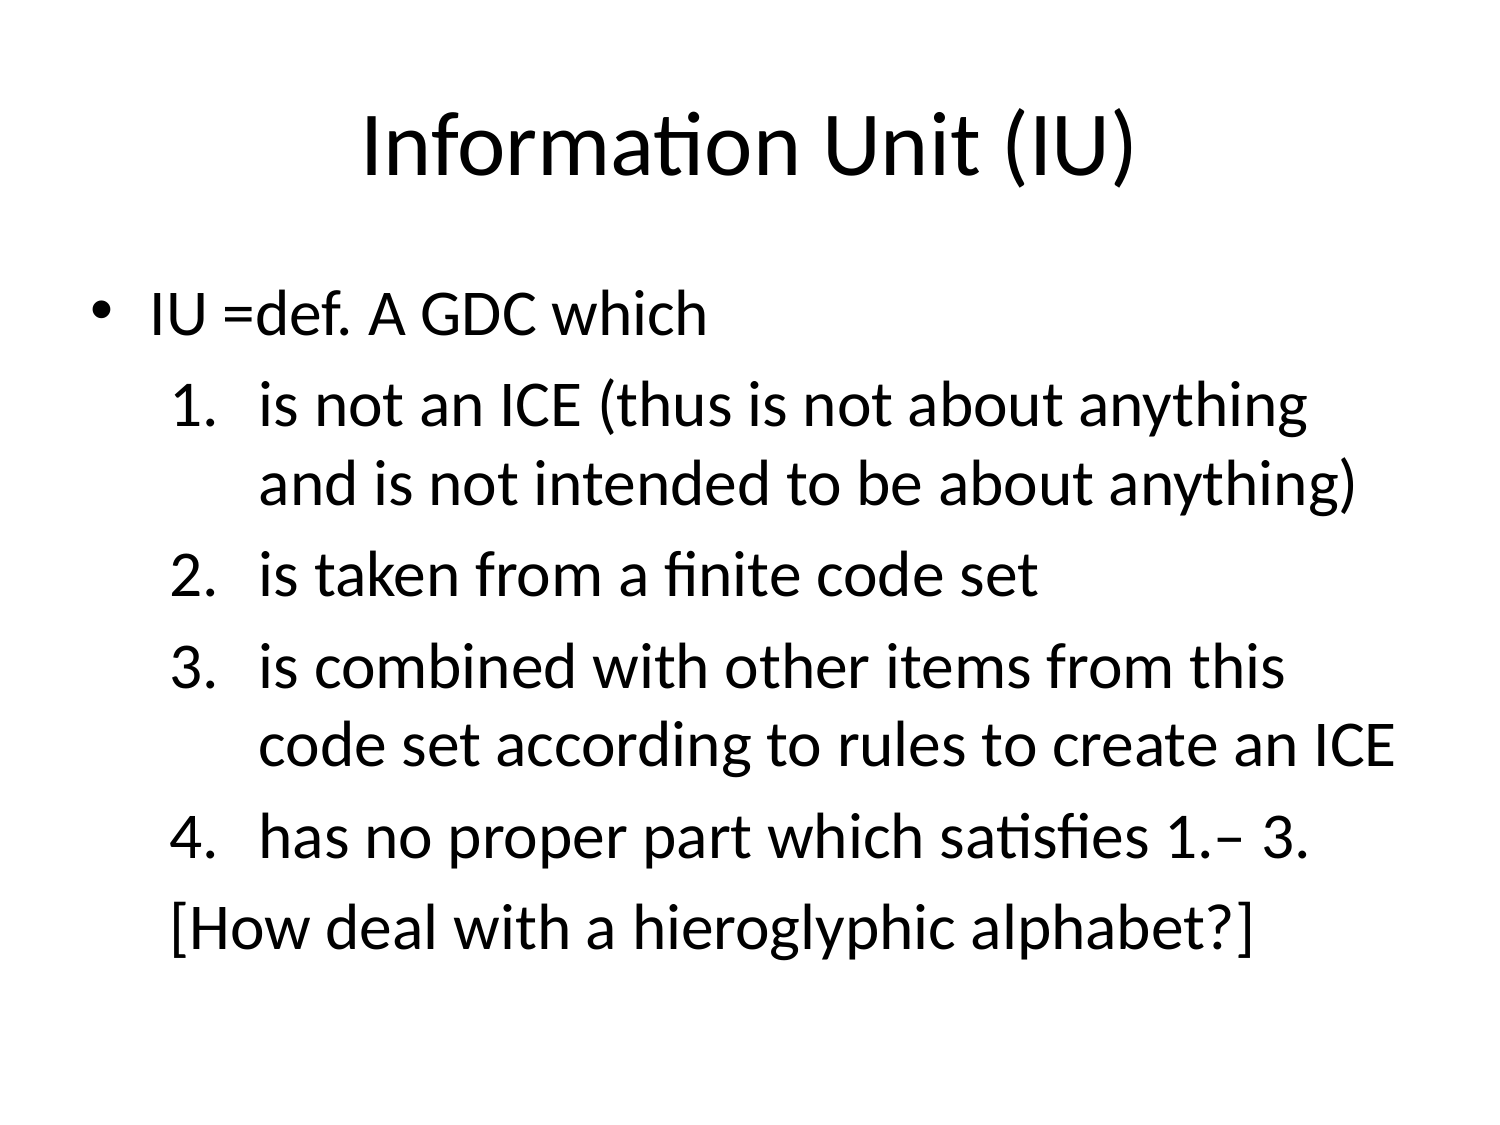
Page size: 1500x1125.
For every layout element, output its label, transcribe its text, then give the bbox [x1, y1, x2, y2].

title Information Unit (IU) [75, 45, 1425, 233]
list IU =def. A GDC which is not an ICE (thus is not about anything and is not intended to be about anything) is taken from a finite code set is combined with other items from this code set according to rules to create an ICE has no proper part which satisfies 1.– 3. [How deal with a hieroglyphic alphabet?] [75, 262, 1425, 1005]
